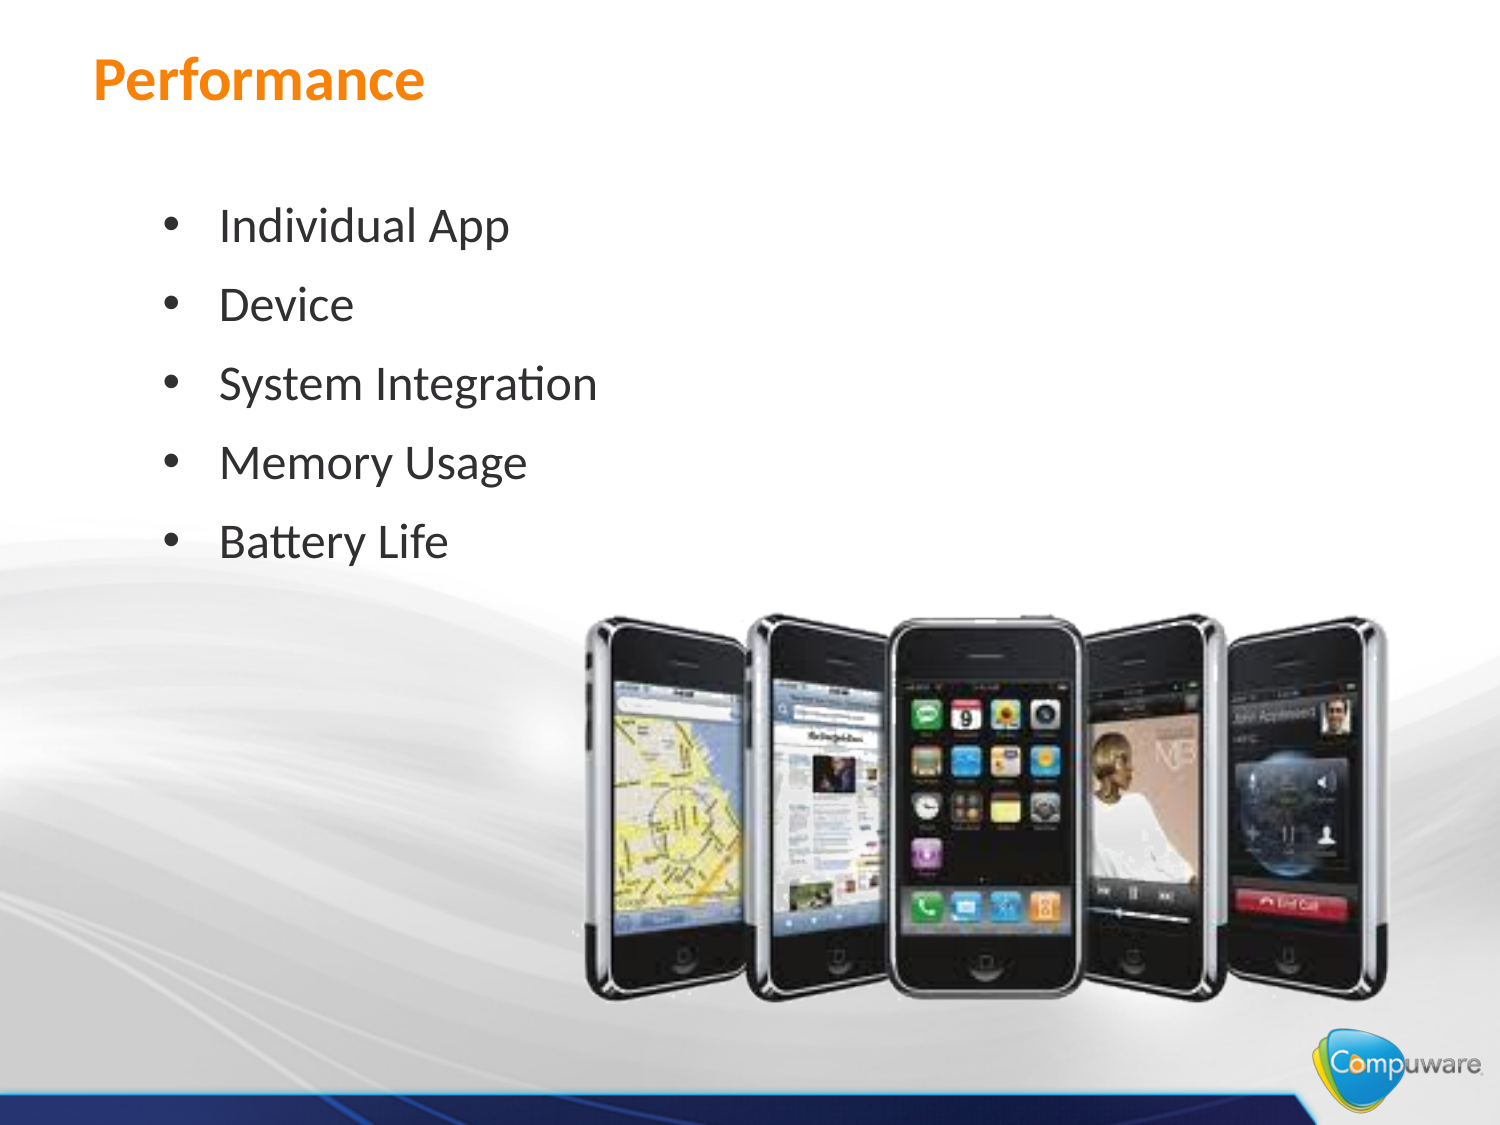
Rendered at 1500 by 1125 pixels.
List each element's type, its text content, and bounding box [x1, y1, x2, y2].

list Individual App Device System Integration Memory Usage Battery Life [147, 191, 1500, 1035]
picture [572, 597, 1401, 1025]
title Performance [78, 47, 1431, 177]
picture [0, 0, 1500, 1125]
